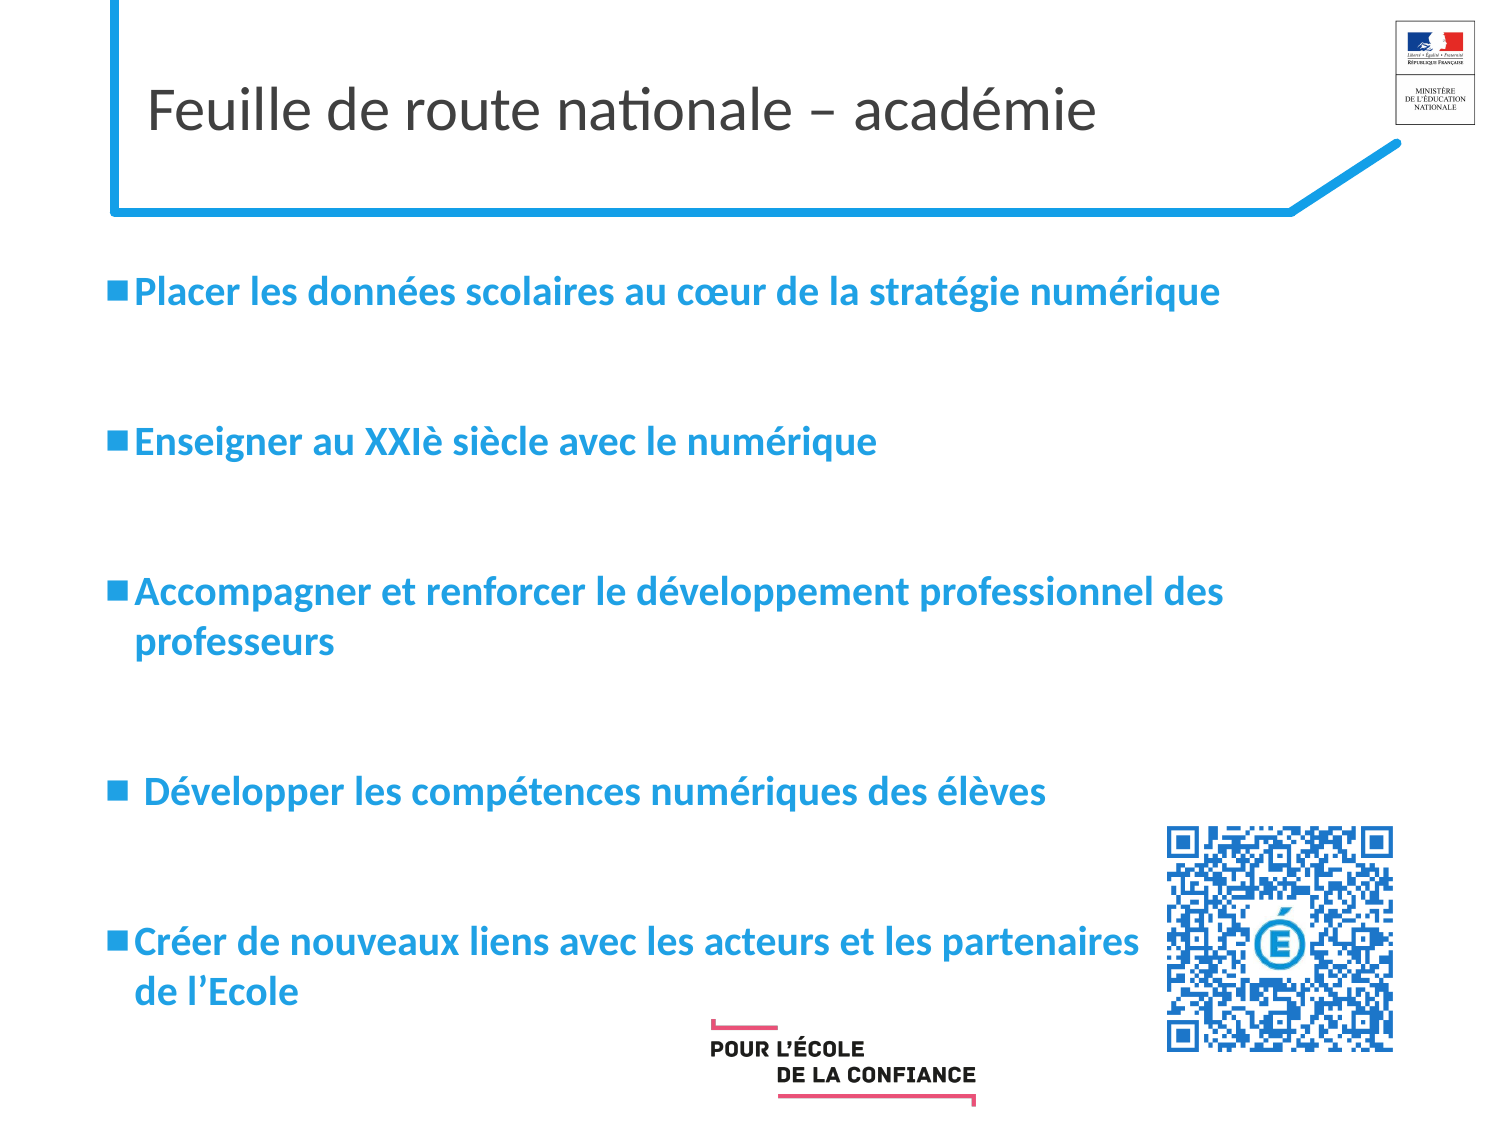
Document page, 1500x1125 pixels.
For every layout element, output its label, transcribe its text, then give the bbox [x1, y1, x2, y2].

picture [1425, 20, 1476, 126]
text_box Placer les données scolaires au cœur de la stratégie numérique Enseigner au XXIè siècle avec le numérique Accompagner et renforcer le développement professionnel des professeurs Développer les compétences numériques des élèves Créer de nouveaux liens avec les acteurs et les partenaires de l’Ecole [90, 256, 1411, 1022]
picture [690, 1022, 996, 1125]
title Feuille de route nationale – académie [132, 0, 1425, 212]
picture [1147, 806, 1411, 1070]
